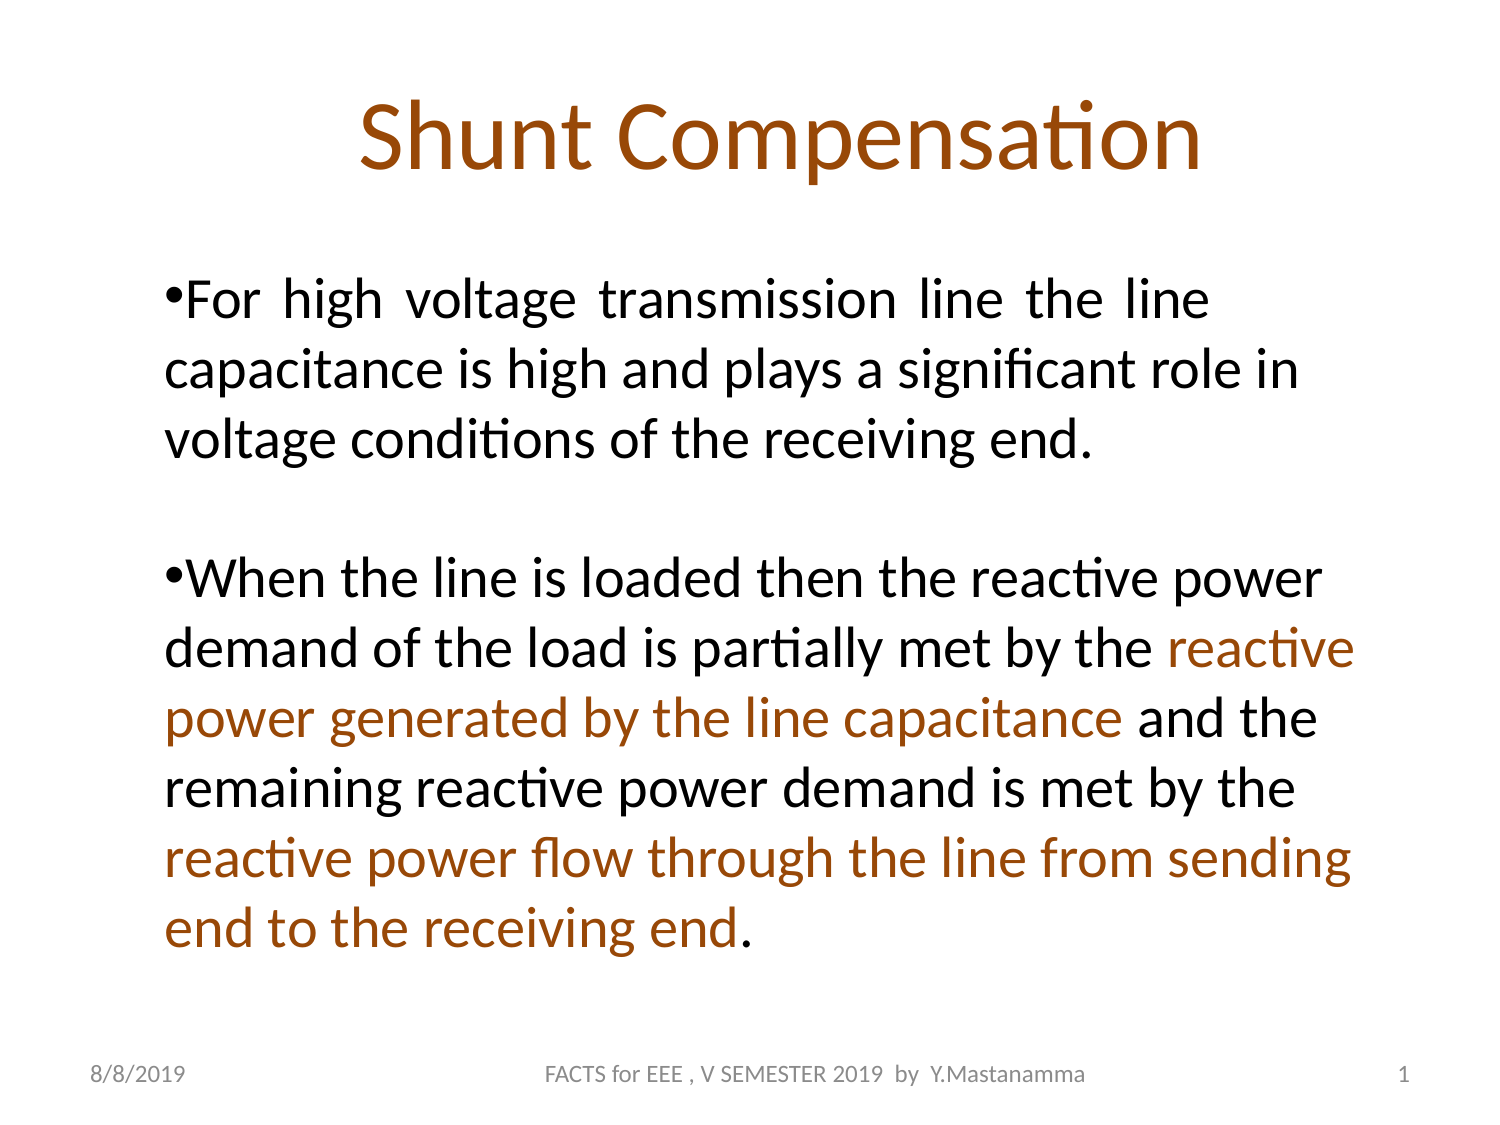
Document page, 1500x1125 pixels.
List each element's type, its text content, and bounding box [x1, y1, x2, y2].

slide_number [75, 1042, 425, 1103]
slide_number 1 [1125, 1042, 1425, 1103]
footer FACTS for EEE , V SEMESTER 2019 by Y.Mastanamma [512, 1042, 1125, 1103]
text_box Shunt Compensation For high voltage transmission line the line capacitance is high and plays a significant role in voltage conditions of the receiving end. When the line is loaded then the reactive power demand of the load is partially met by the reactive power generated by the line capacitance and the remaining reactive power demand is met by the reactive power flow through the line from sending end to the receiving end. [149, 62, 1413, 967]
